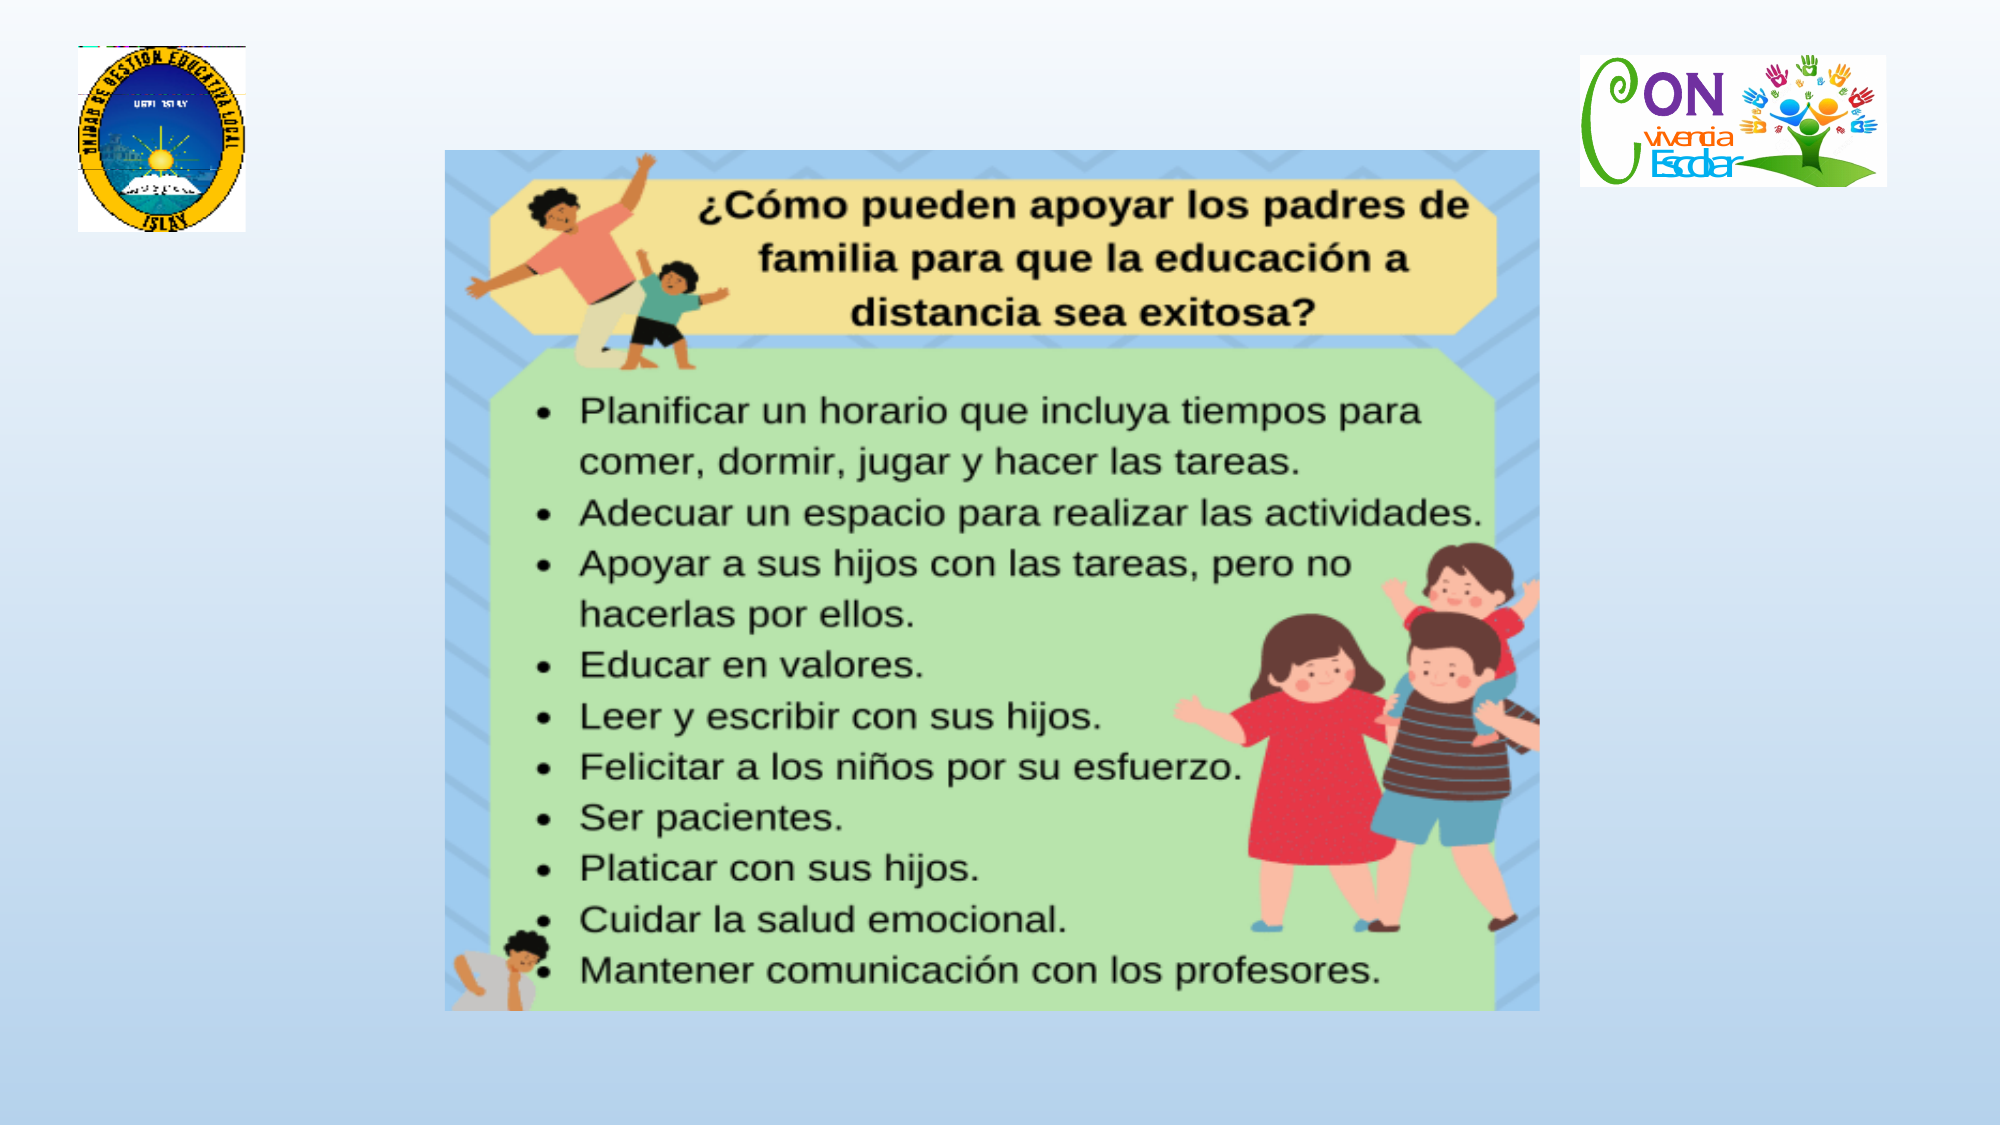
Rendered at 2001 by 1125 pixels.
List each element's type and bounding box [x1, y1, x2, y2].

text_box [74, 43, 250, 236]
picture [444, 149, 1540, 1011]
text_box [1577, 52, 1890, 190]
